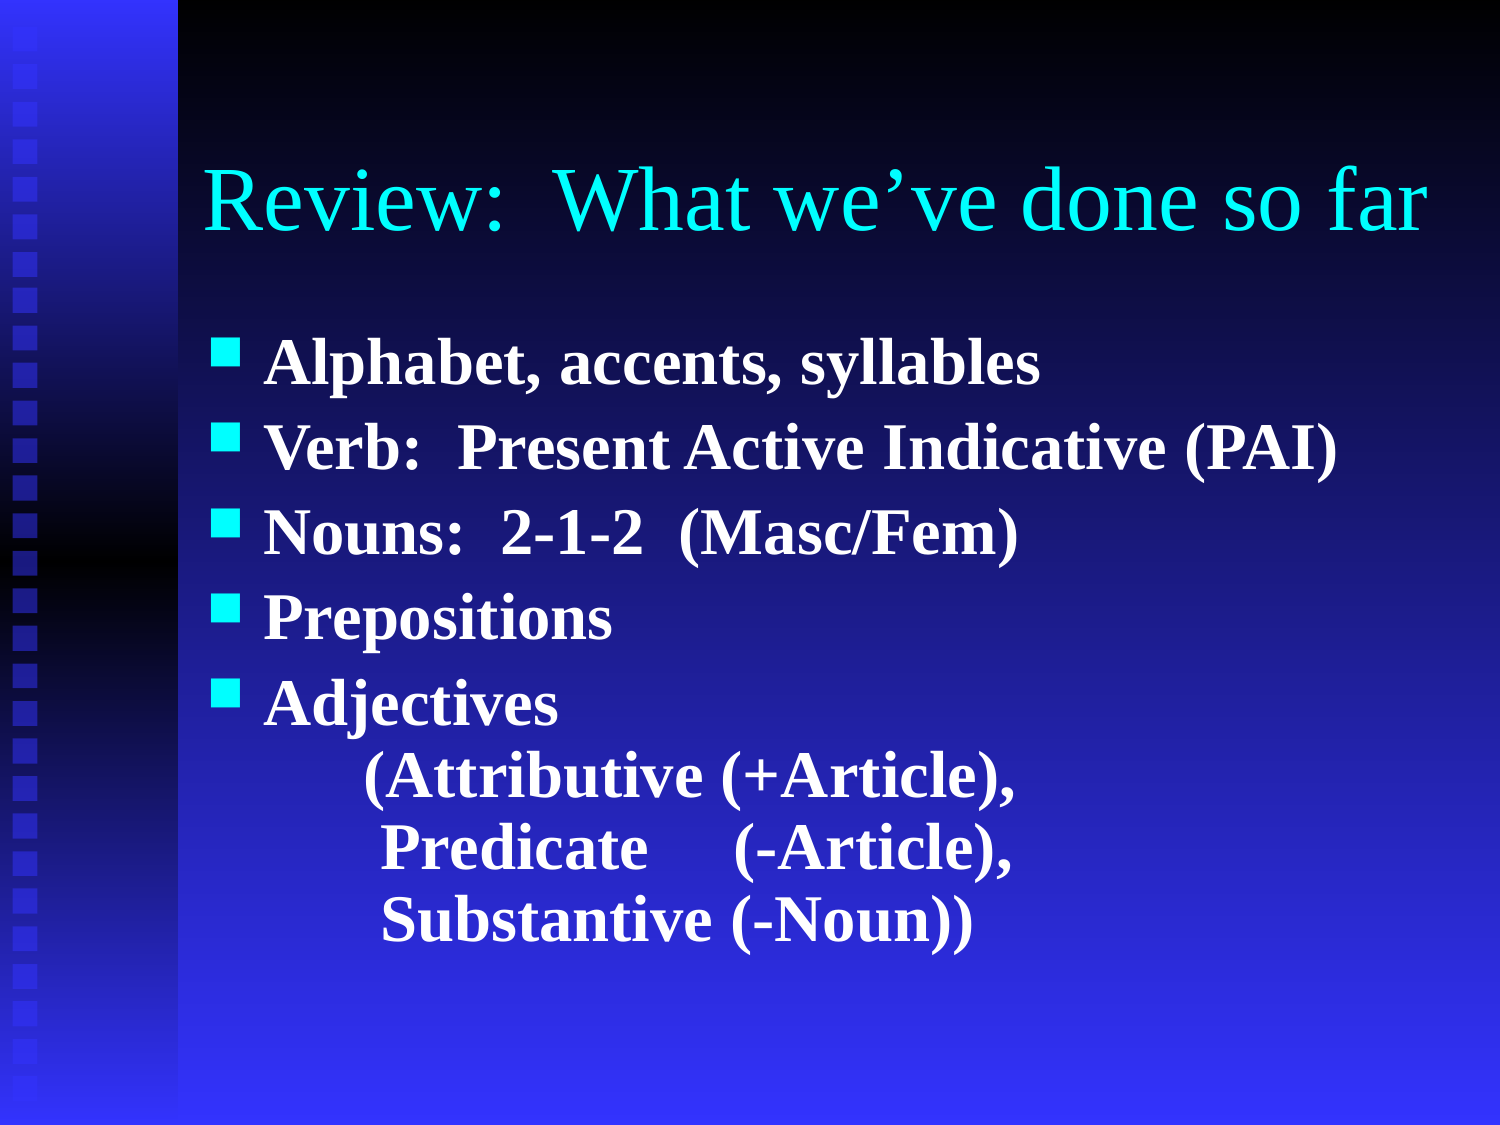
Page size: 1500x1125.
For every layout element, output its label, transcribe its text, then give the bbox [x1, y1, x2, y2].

list Alphabet, accents, syllables Verb: Present Active Indicative (PAI) Nouns: 2-1-2 (Masc/Fem) Prepositions Adjectives (Attributive (+Article), Predicate (-Article), Substantive (-Noun)) [191, 319, 1467, 995]
title Review: What we’ve done so far [187, 99, 1463, 288]
